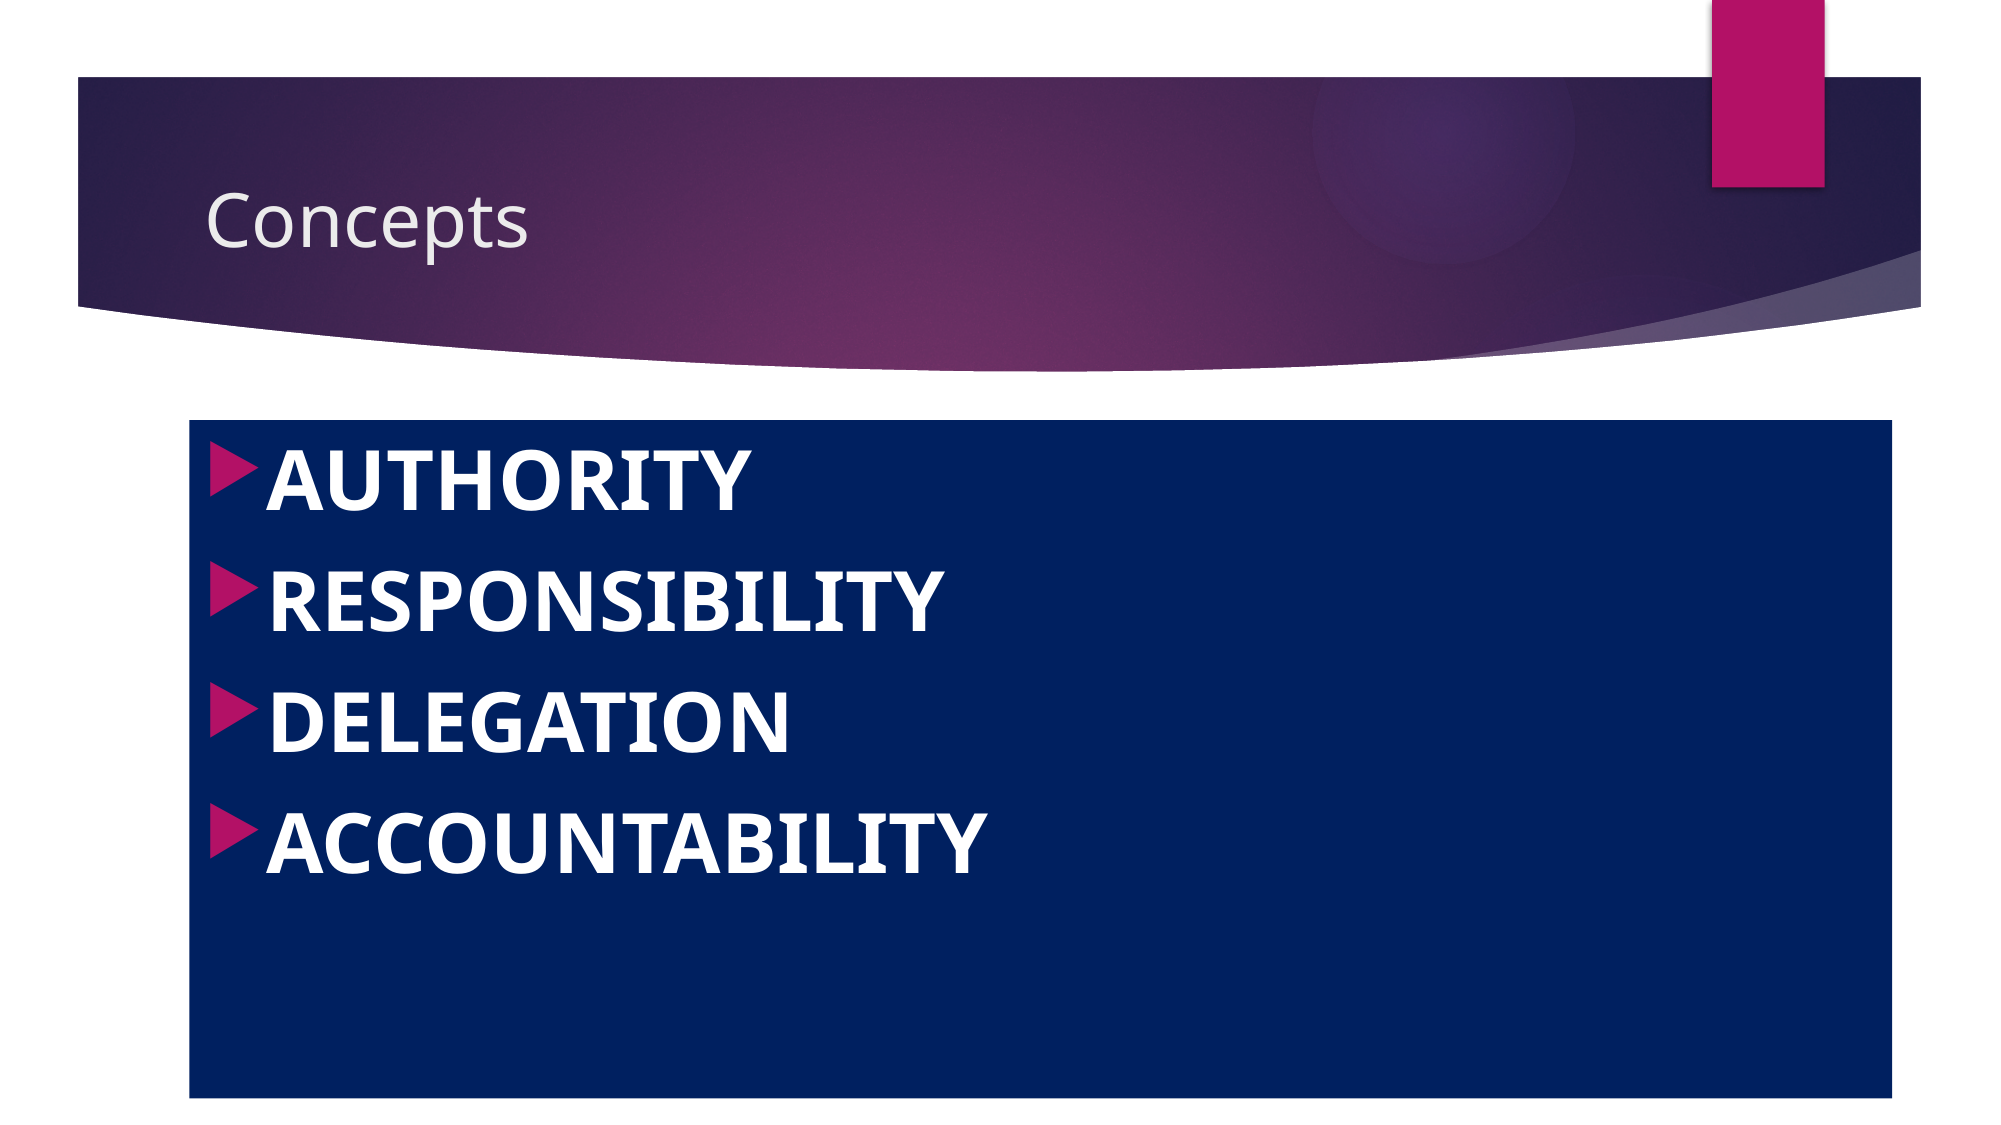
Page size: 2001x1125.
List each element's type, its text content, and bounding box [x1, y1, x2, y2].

title Concepts [189, 159, 1627, 276]
list AUTHORITY RESPONSIBILITY DELEGATION ACCOUNTABILITY [189, 420, 1893, 1099]
